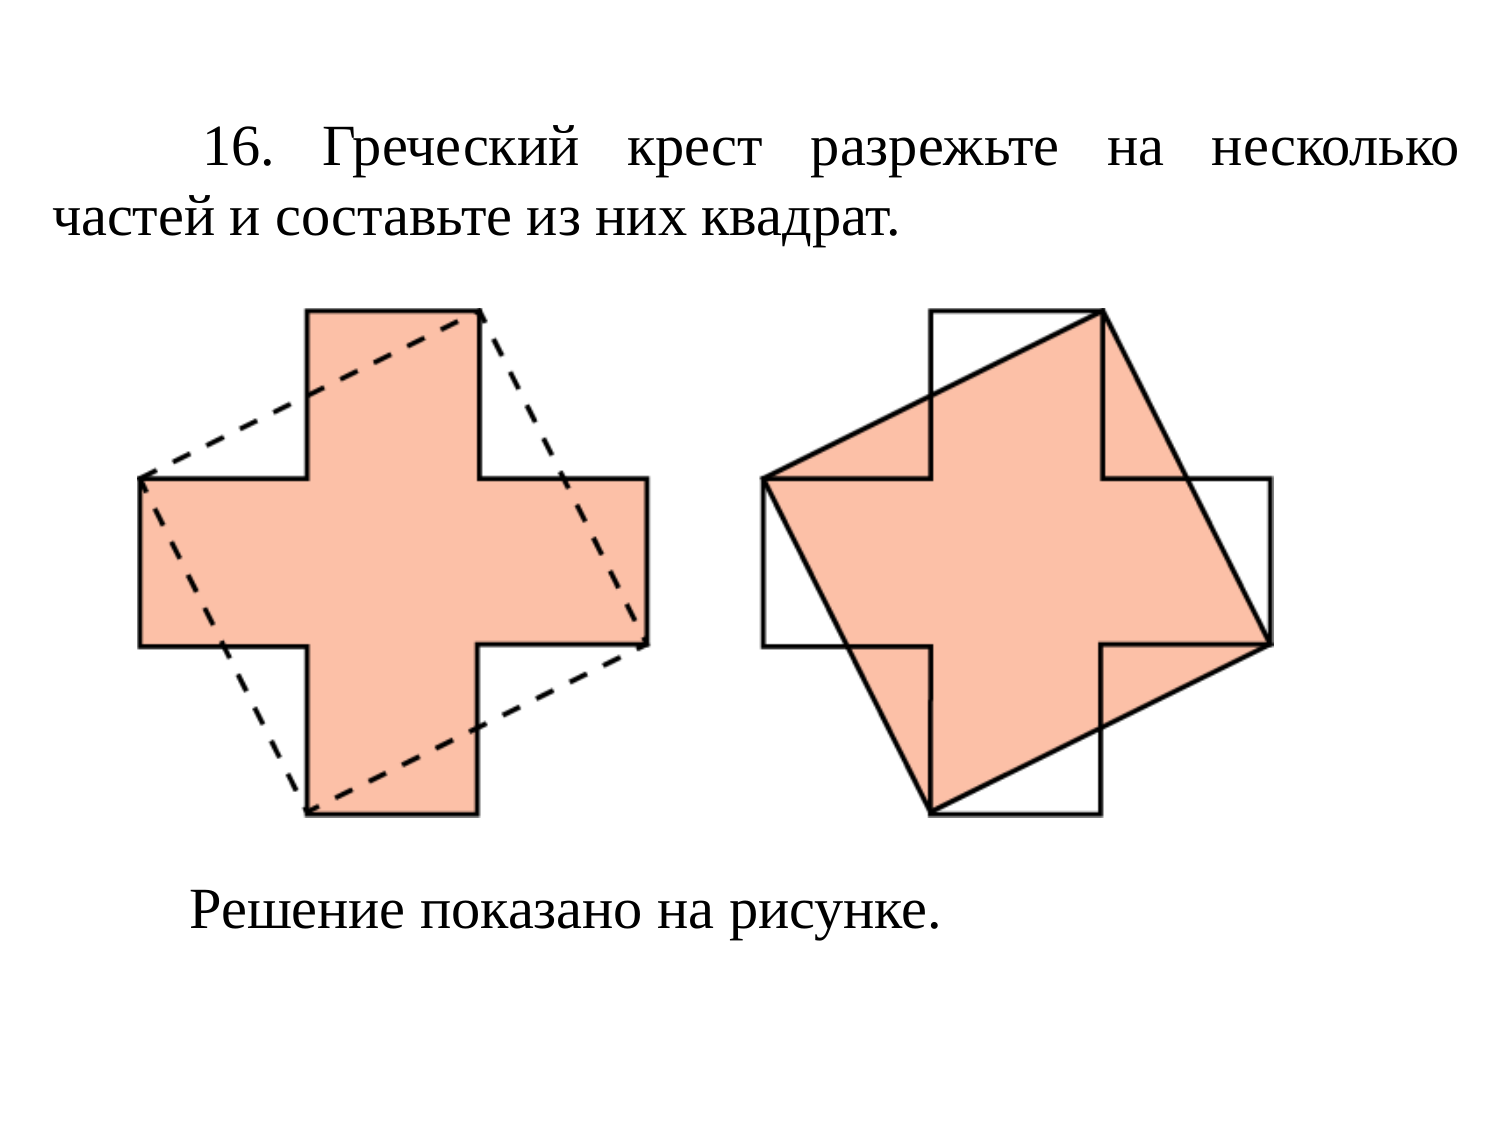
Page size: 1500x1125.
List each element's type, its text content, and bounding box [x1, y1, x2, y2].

text_box 16. Греческий крест разрежьте на несколько частей и составьте из них квадрат. [37, 99, 1475, 255]
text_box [24, 308, 1438, 948]
